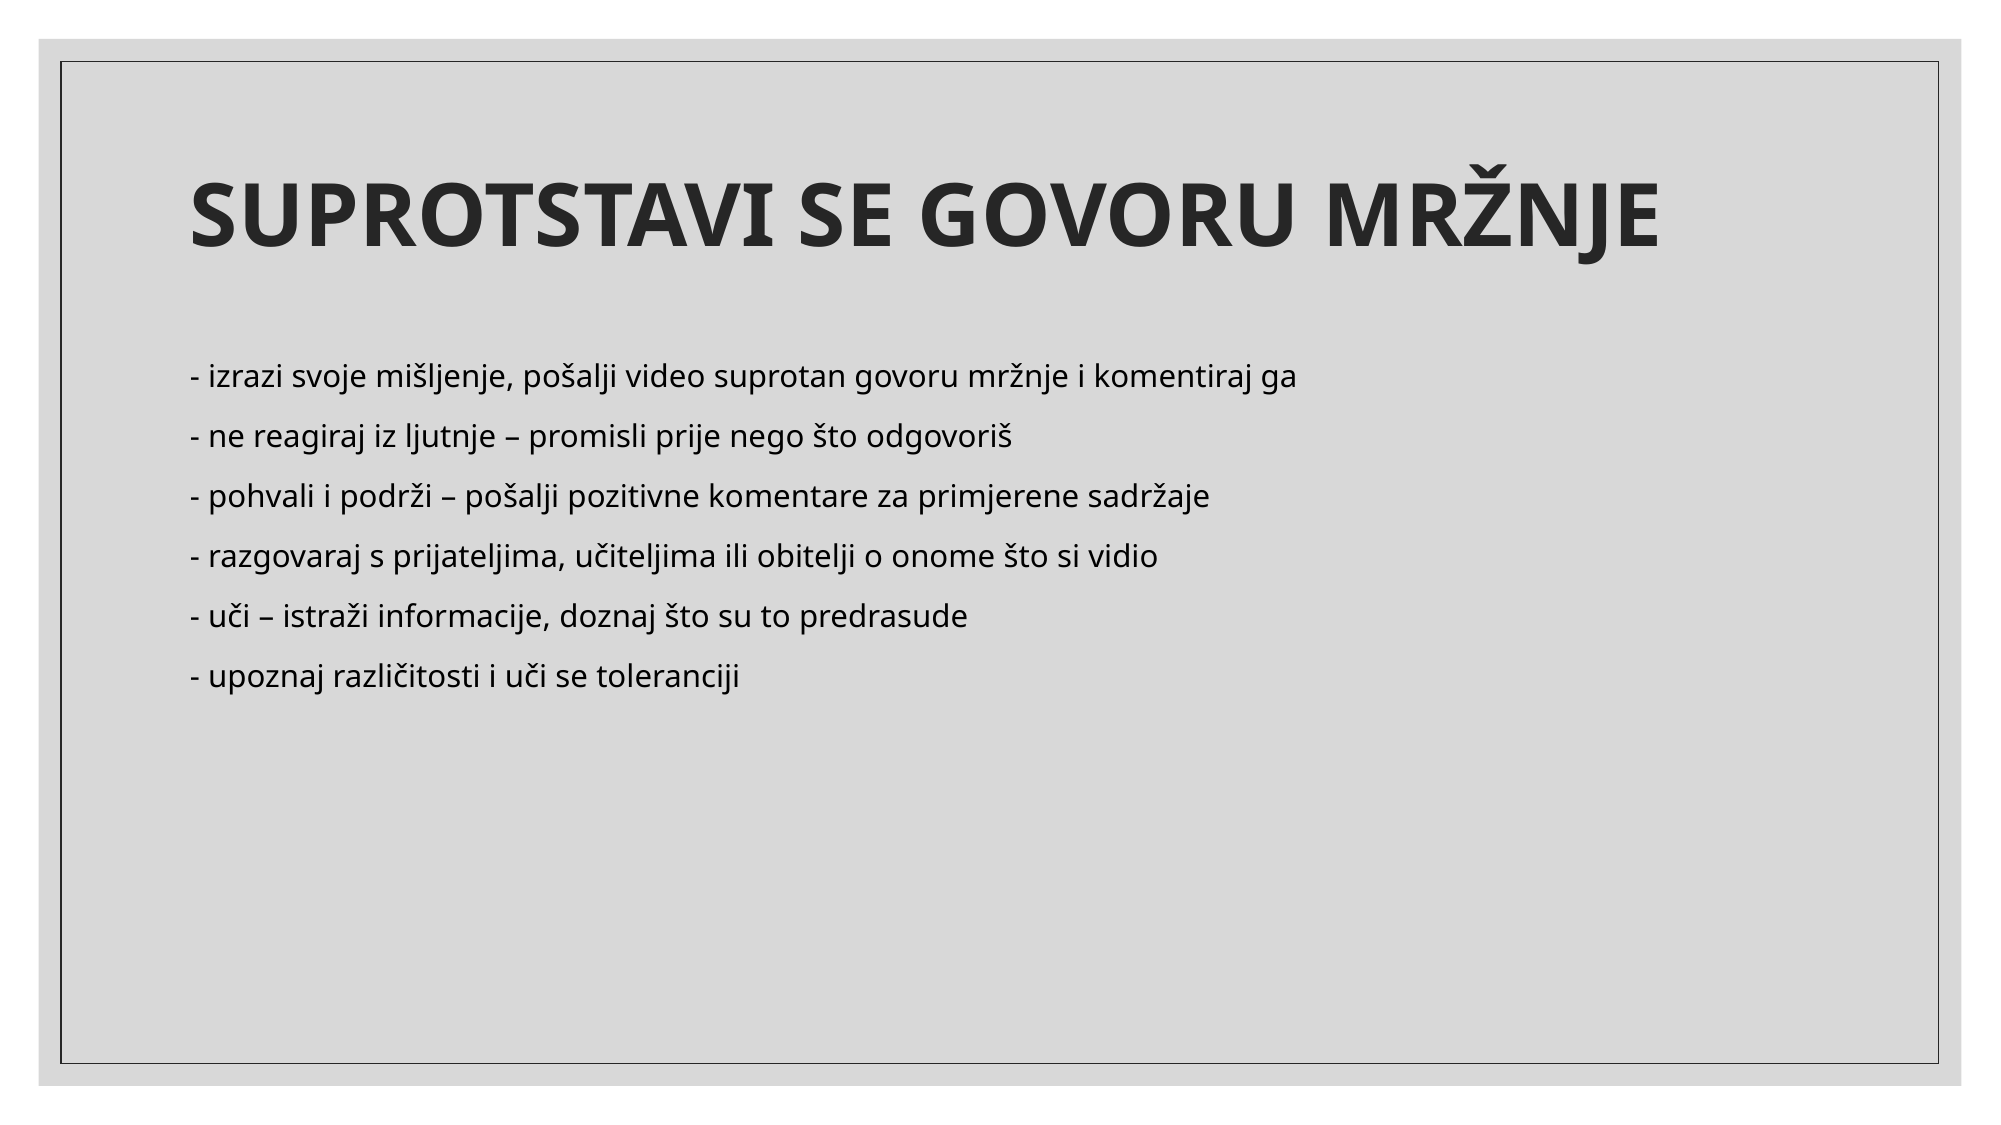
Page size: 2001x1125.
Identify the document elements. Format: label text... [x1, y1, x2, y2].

title SUPROTSTAVI SE GOVORU MRŽNJE [174, 105, 1825, 331]
list - izrazi svoje mišljenje, pošalji video suprotan govoru mržnje i komentiraj ga - ne reagiraj iz ljutnje – promisli prije nego što odgovoriš - pohvali i podrži – pošalji pozitivne komentare za primjerene sadržaje - razgovaraj s prijateljima, učiteljima ili obitelji o onome što si vidio - uči – istraži informacije, doznaj što su to predrasude - upoznaj različitosti i uči se toleranciji [174, 345, 1825, 977]
